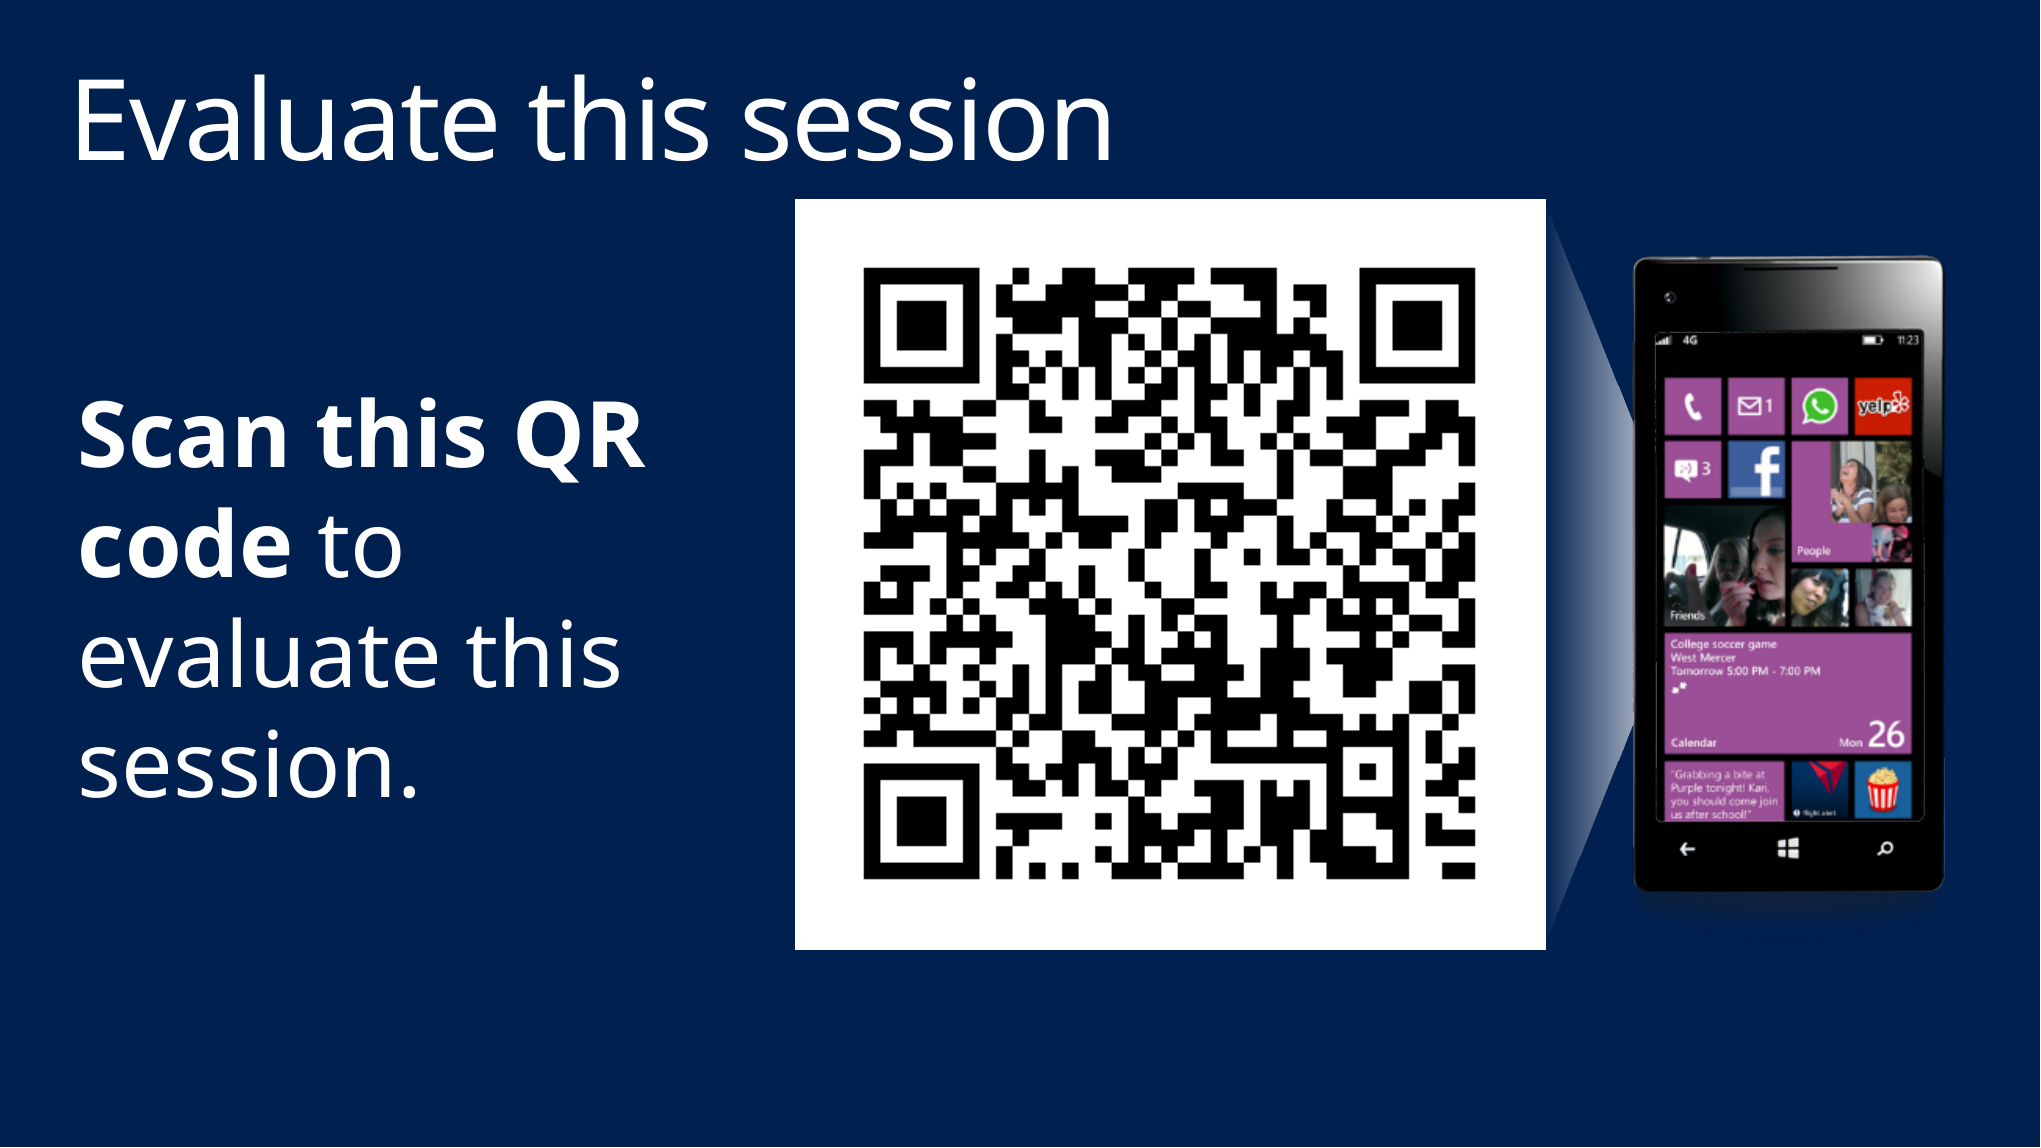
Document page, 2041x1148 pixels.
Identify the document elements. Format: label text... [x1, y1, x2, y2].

picture [794, 198, 1546, 950]
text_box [1630, 255, 1946, 947]
text_box Scan this QR code to evaluate this session. [47, 351, 794, 840]
title Evaluate this session [45, 48, 1996, 200]
text_box [1546, 202, 1630, 944]
